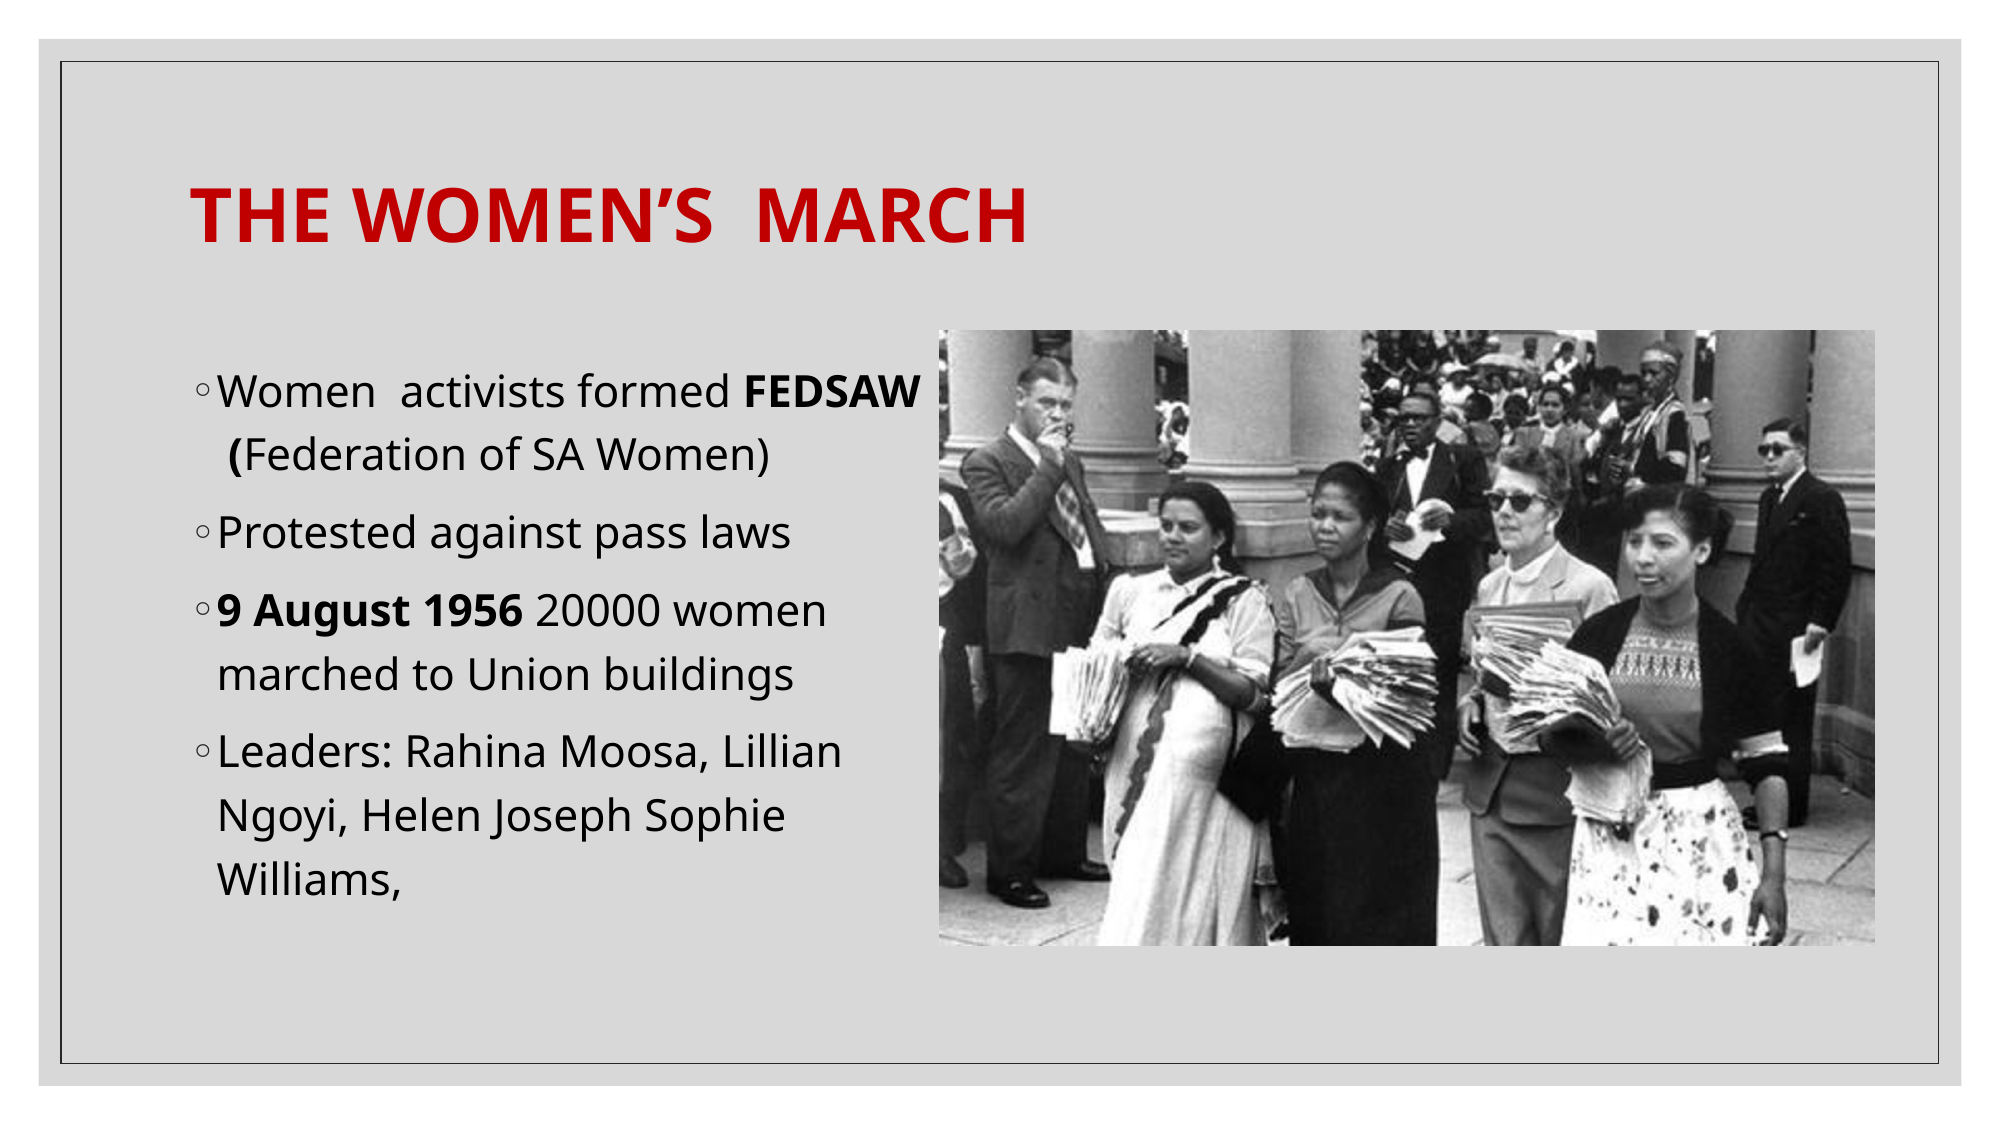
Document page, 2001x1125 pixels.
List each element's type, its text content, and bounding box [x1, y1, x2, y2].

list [939, 330, 1875, 946]
title THE WOMEN’S MARCH [174, 105, 1825, 331]
list Women activists formed FEDSAW (Federation of SA Women) Protested against pass laws 9 August 1956 20000 women marched to Union buildings Leaders: Rahina Moosa, Lillian Ngoyi, Helen Joseph Sophie Williams, [174, 345, 940, 960]
